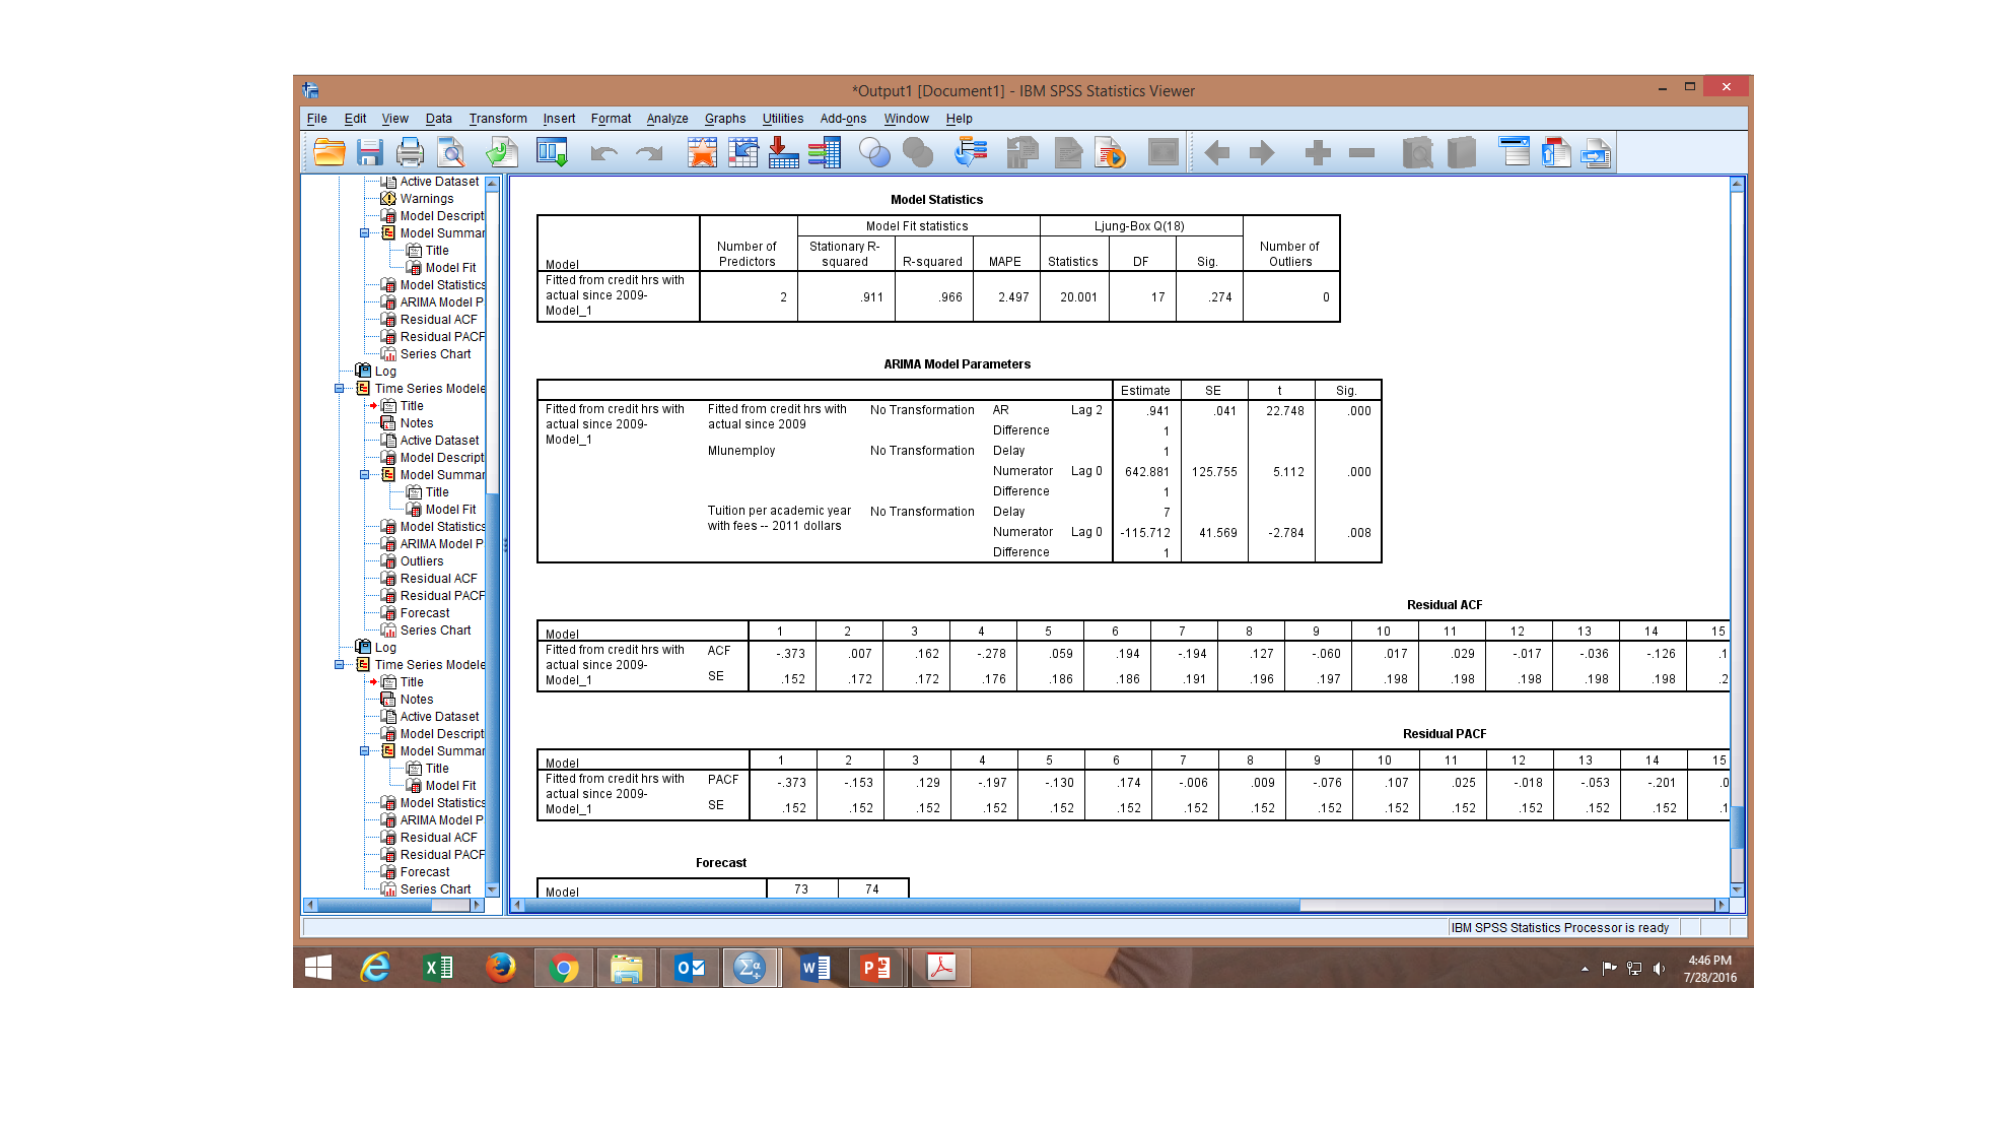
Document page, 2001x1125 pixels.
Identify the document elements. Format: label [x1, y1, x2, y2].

list [293, 74, 1754, 988]
